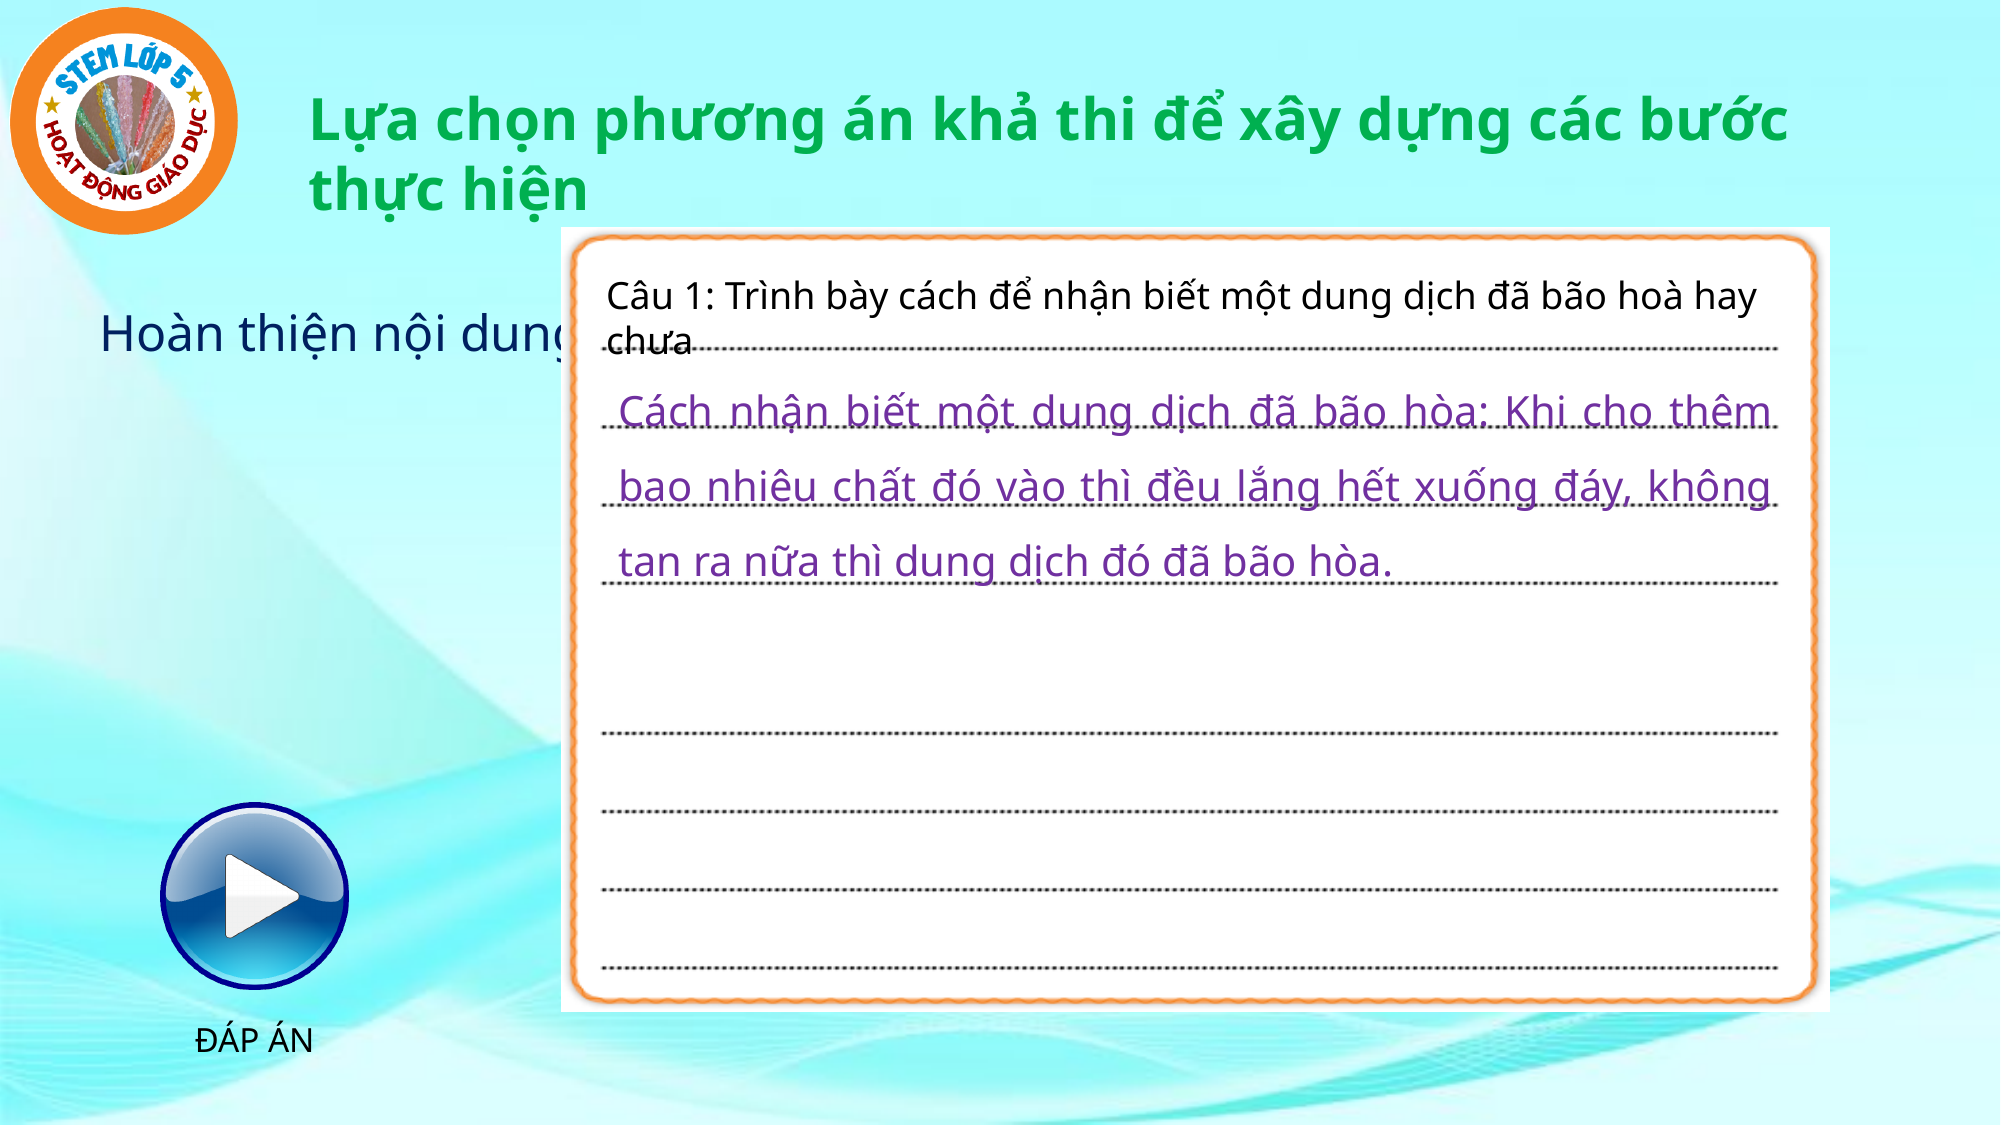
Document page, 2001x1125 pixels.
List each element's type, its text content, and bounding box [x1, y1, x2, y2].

text_box Hoàn thiện nội dung [84, 294, 561, 370]
text_box Lựa chọn phương án khả thi để xây dựng các bước thực hiện [293, 74, 1928, 230]
text_box ĐÁP ÁN [64, 1011, 445, 1067]
picture [0, 0, 2001, 1125]
